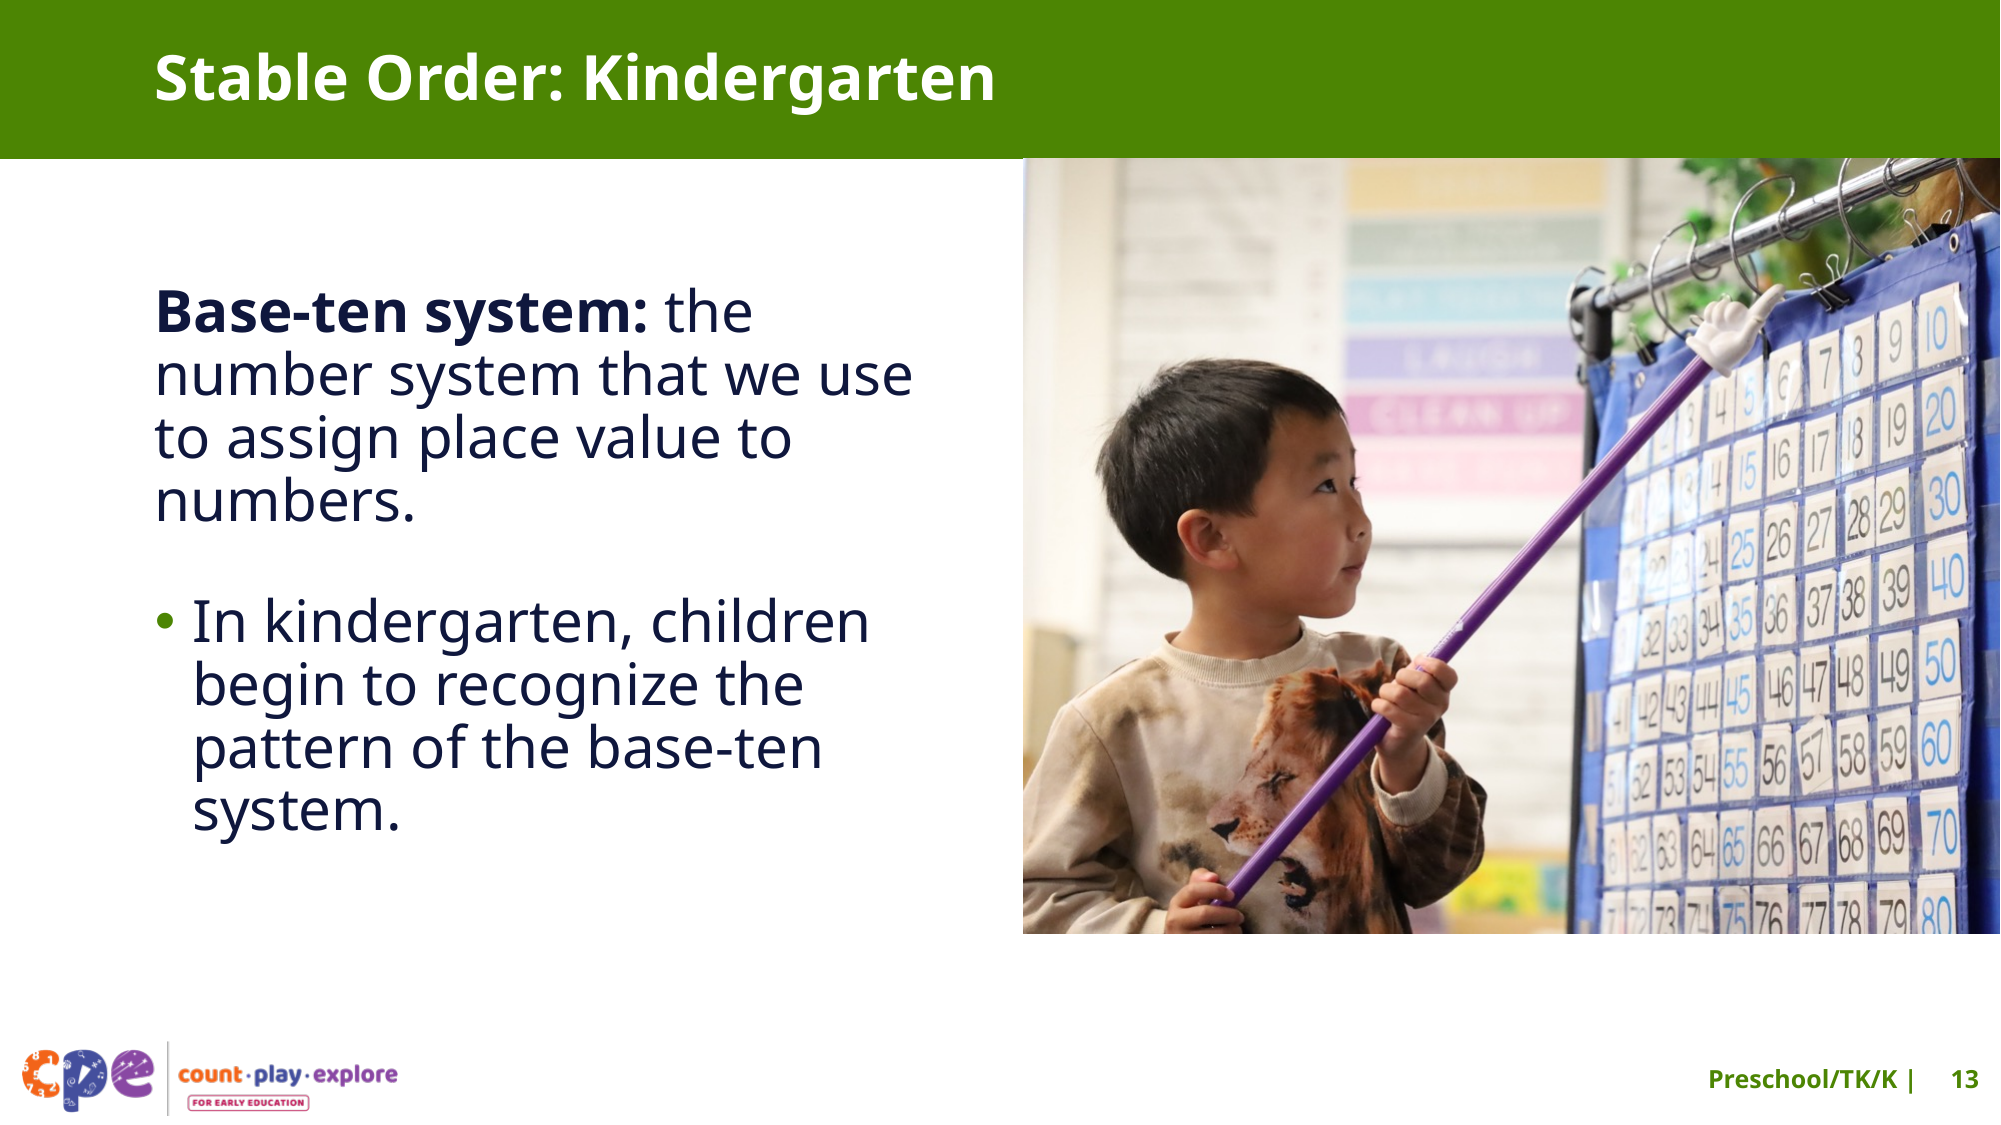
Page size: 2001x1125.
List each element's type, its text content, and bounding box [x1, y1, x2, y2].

picture [22, 1041, 398, 1116]
list Base-ten system: the number system that we use to assign place value to numbers. In kindergarten, children begin to recognize the pattern of the base-ten system. [139, 192, 977, 934]
title Stable Order: Kindergarten [139, 38, 1917, 123]
picture [1023, 158, 2000, 934]
